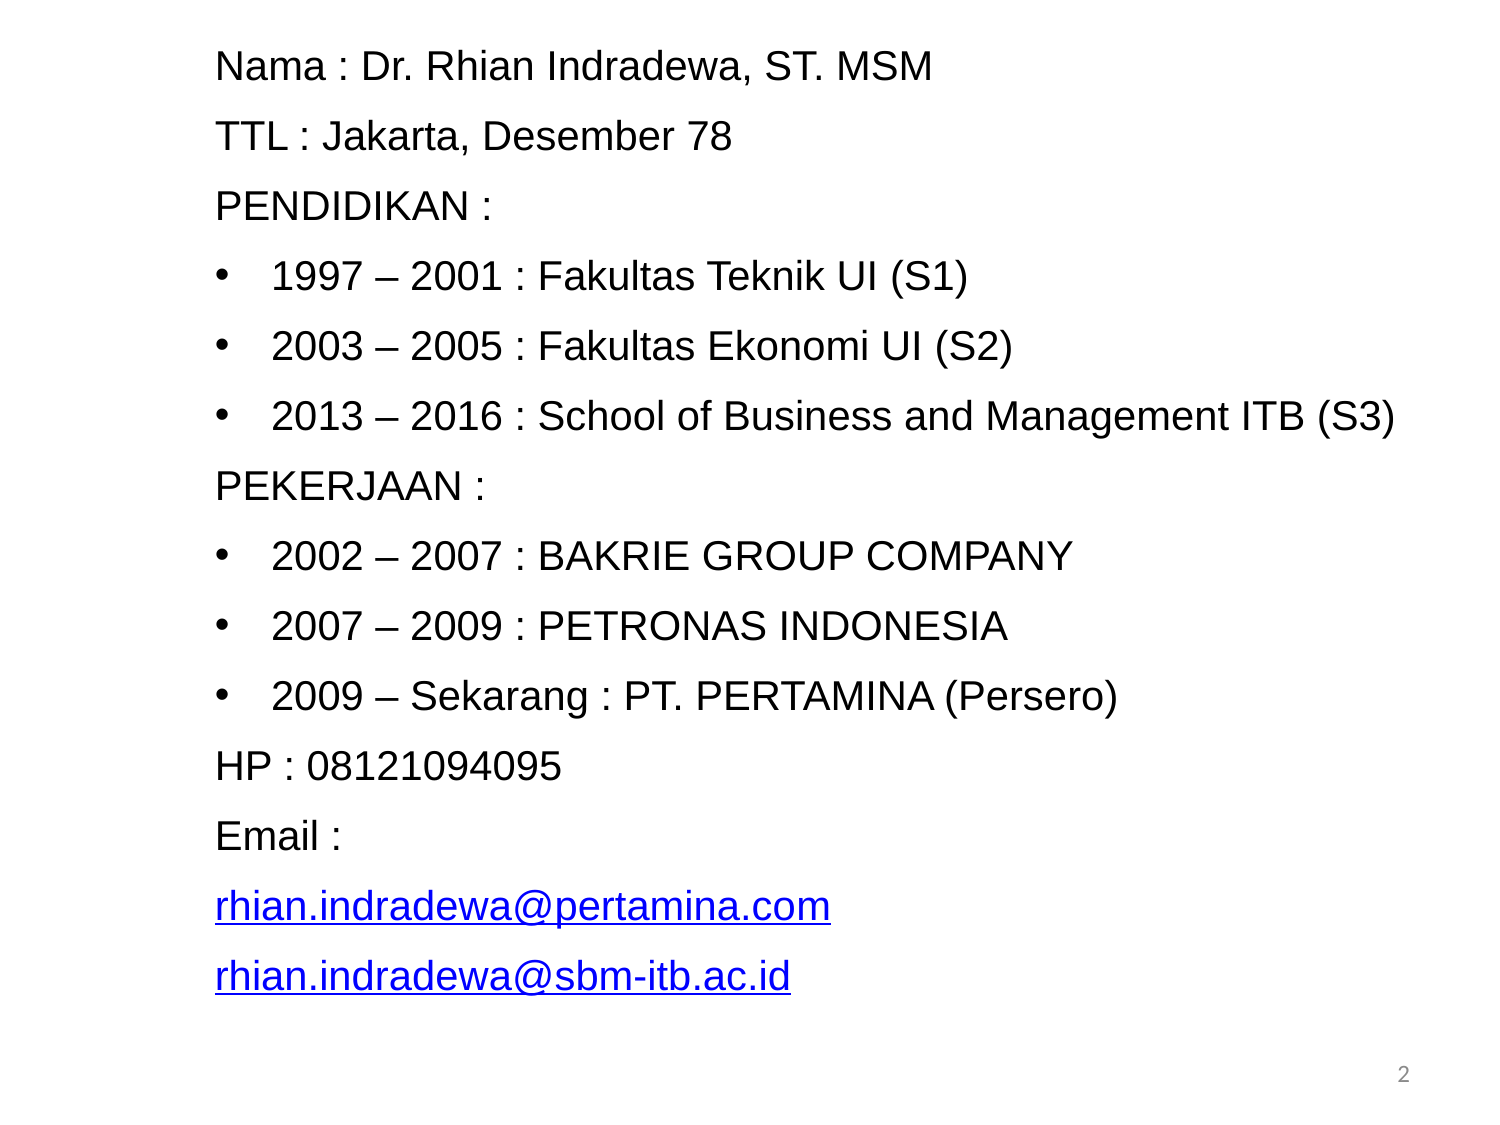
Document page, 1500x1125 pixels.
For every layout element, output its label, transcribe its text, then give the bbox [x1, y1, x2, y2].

slide_number 2 [1074, 1042, 1425, 1103]
list Nama : Dr. Rhian Indradewa, ST. MSM TTL : Jakarta, Desember 78 PENDIDIKAN : 1997 – 2001 : Fakultas Teknik UI (S1) 2003 – 2005 : Fakultas Ekonomi UI (S2) 2013 – 2016 : School of Business and Management ITB (S3) PEKERJAAN : 2002 – 2007 : BAKRIE GROUP COMPANY 2007 – 2009 : PETRONAS INDONESIA 2009 – Sekarang : PT. PERTAMINA (Persero) HP : 08121094095 Email : rhian.indradewa@pertamina.com rhian.indradewa@sbm-itb.ac.id [200, 37, 1500, 727]
